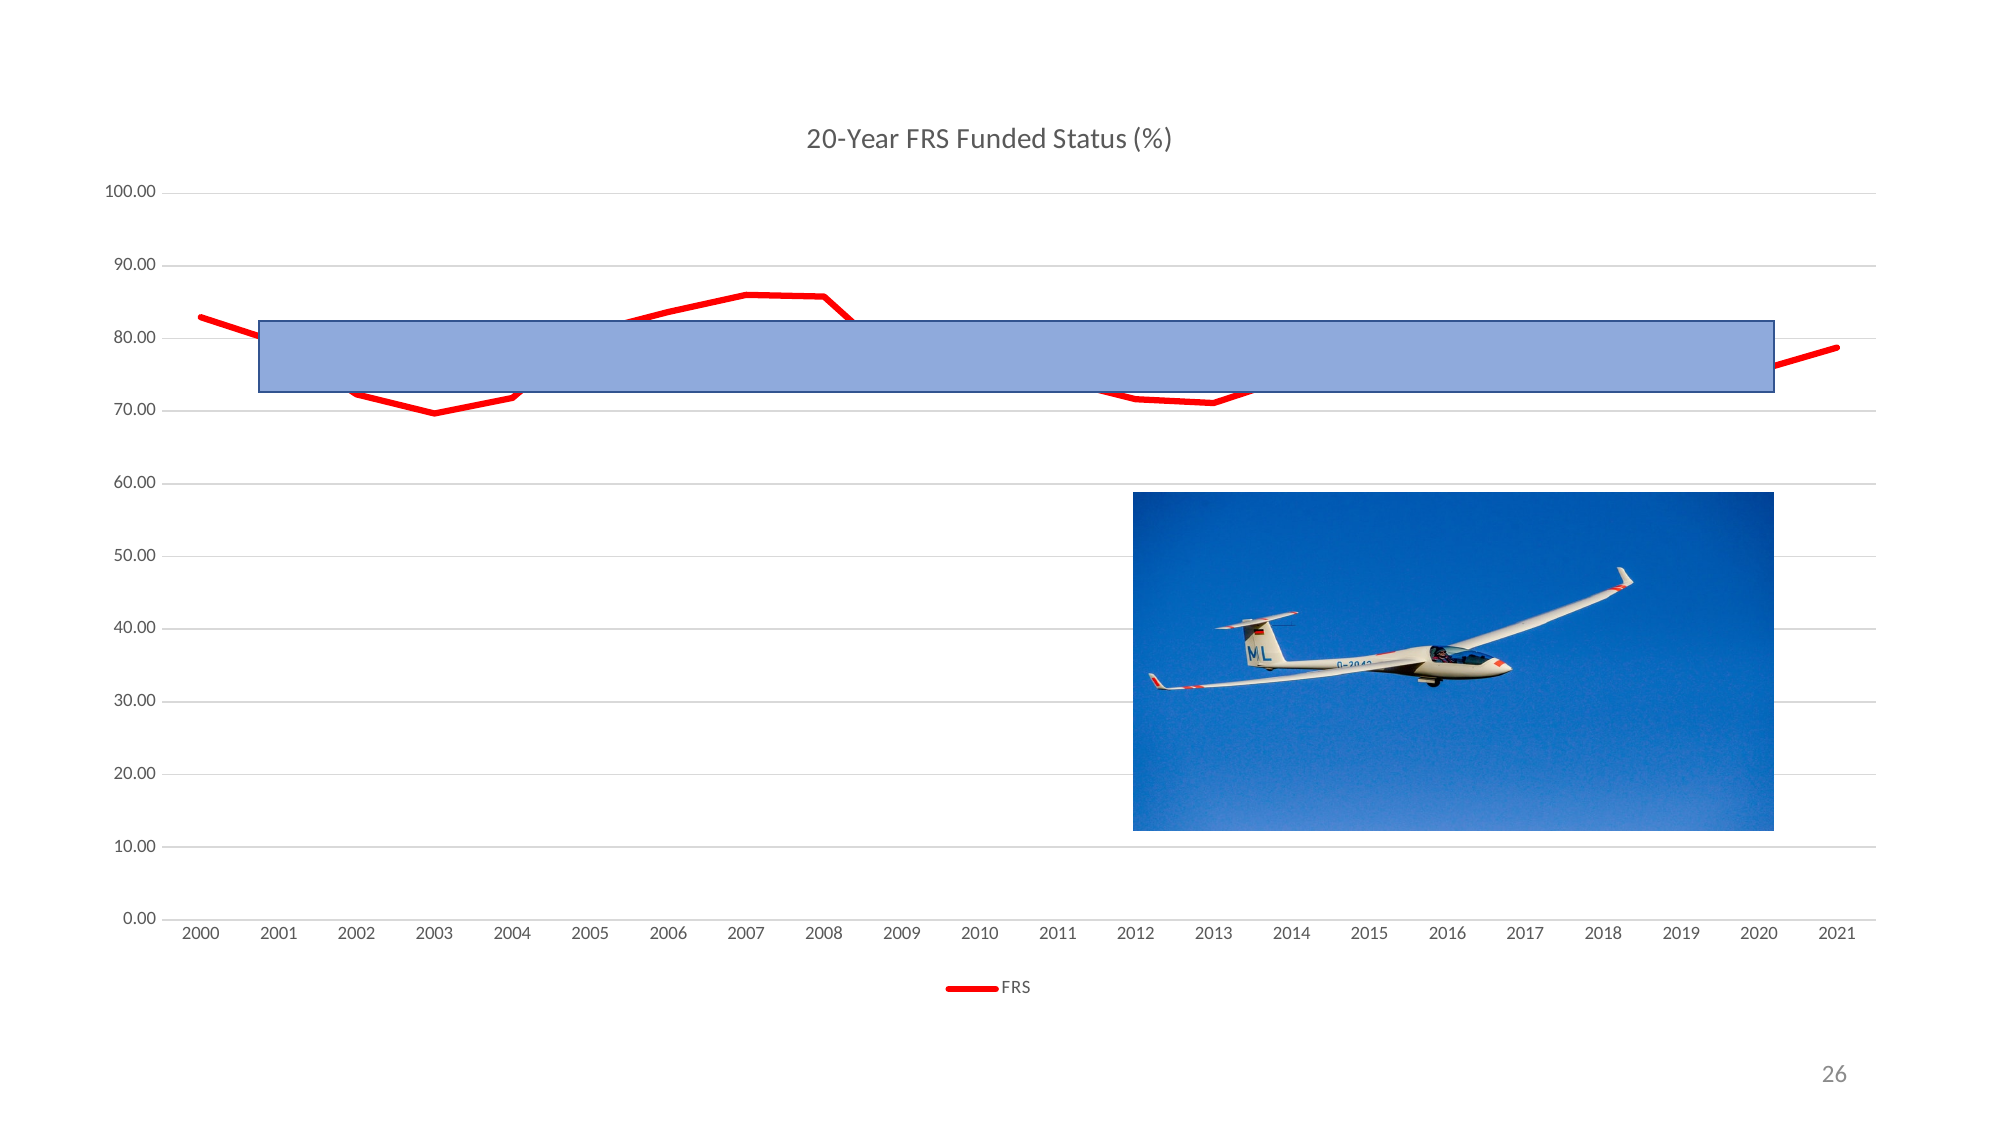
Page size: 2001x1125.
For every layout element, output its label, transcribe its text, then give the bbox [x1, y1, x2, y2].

picture [1133, 492, 1774, 831]
chart [67, 92, 1913, 1005]
slide_number 26 [1412, 1042, 1863, 1103]
